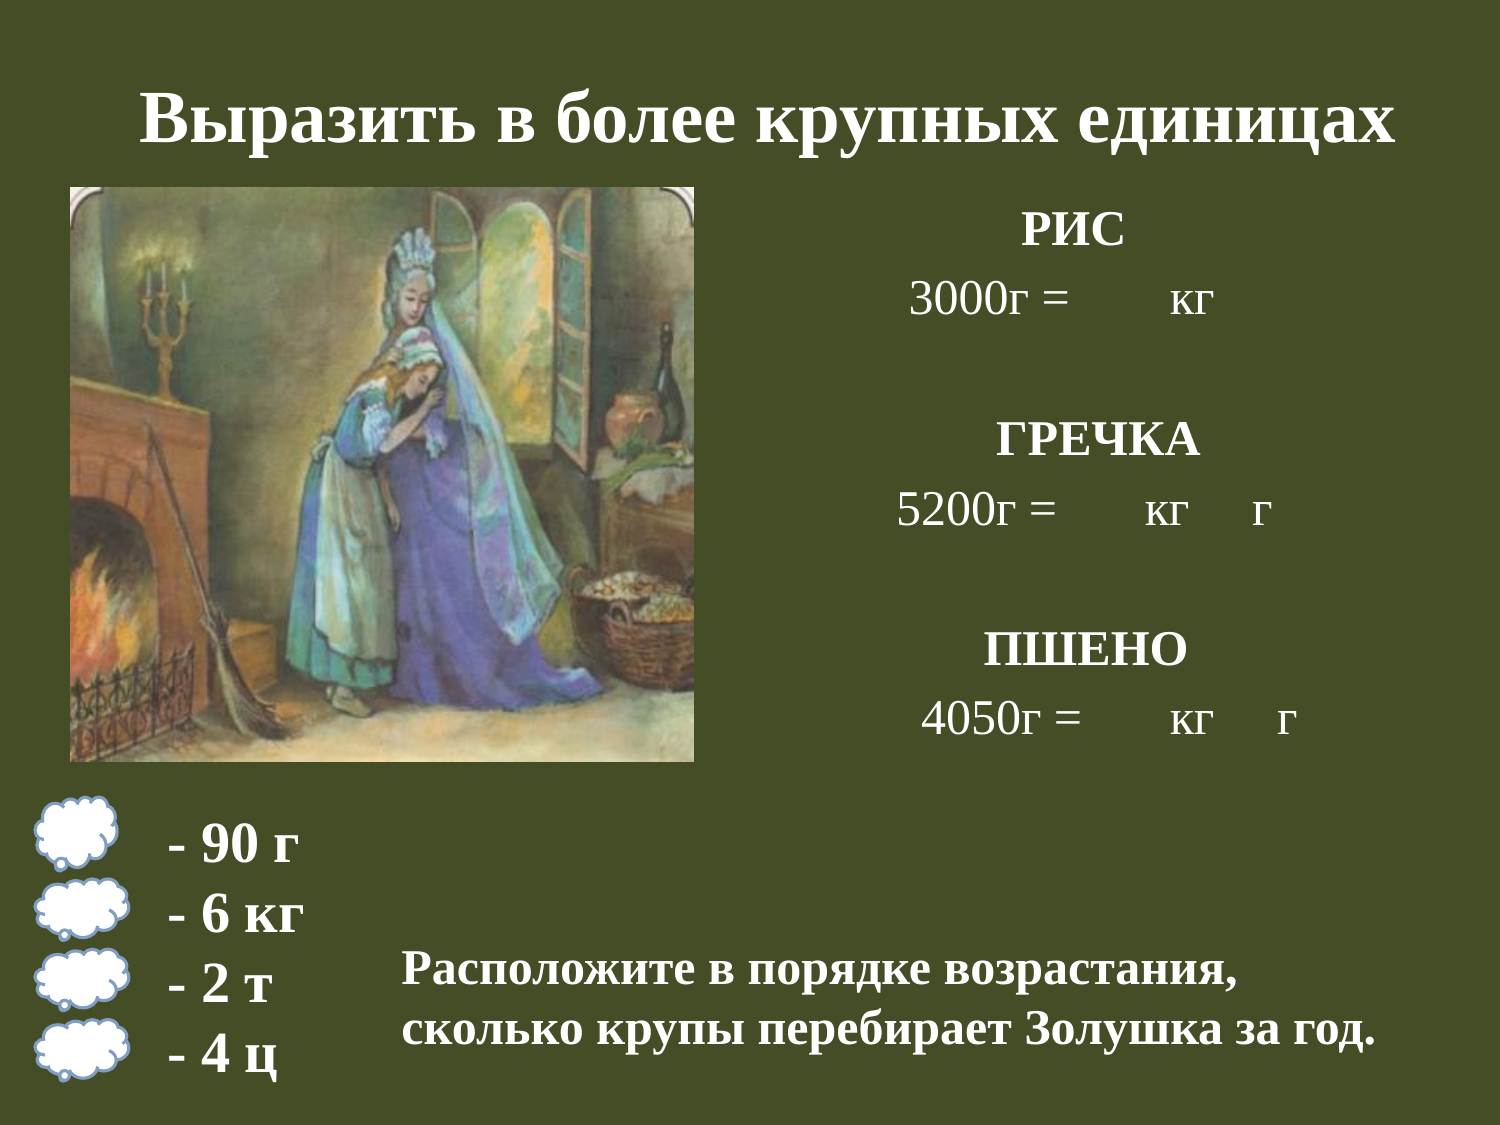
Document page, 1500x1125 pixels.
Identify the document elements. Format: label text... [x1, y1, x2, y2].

text_box [33, 877, 131, 942]
text_box [33, 1018, 131, 1083]
text_box Расположите в порядке возрастания, сколько крупы перебирает Золушка за год. [386, 867, 1442, 1062]
text_box - 90 г - 6 кг - 2 т - 4 ц [152, 796, 375, 1092]
picture [70, 187, 694, 762]
list РИС 3000г = кг ГРЕЧКА 5200г = кг г ПШЕНО 4050г = кг г [749, 187, 1437, 774]
text_box [33, 795, 119, 873]
title Выразить в более крупных единицах [70, 34, 1421, 176]
text_box [33, 947, 131, 1013]
